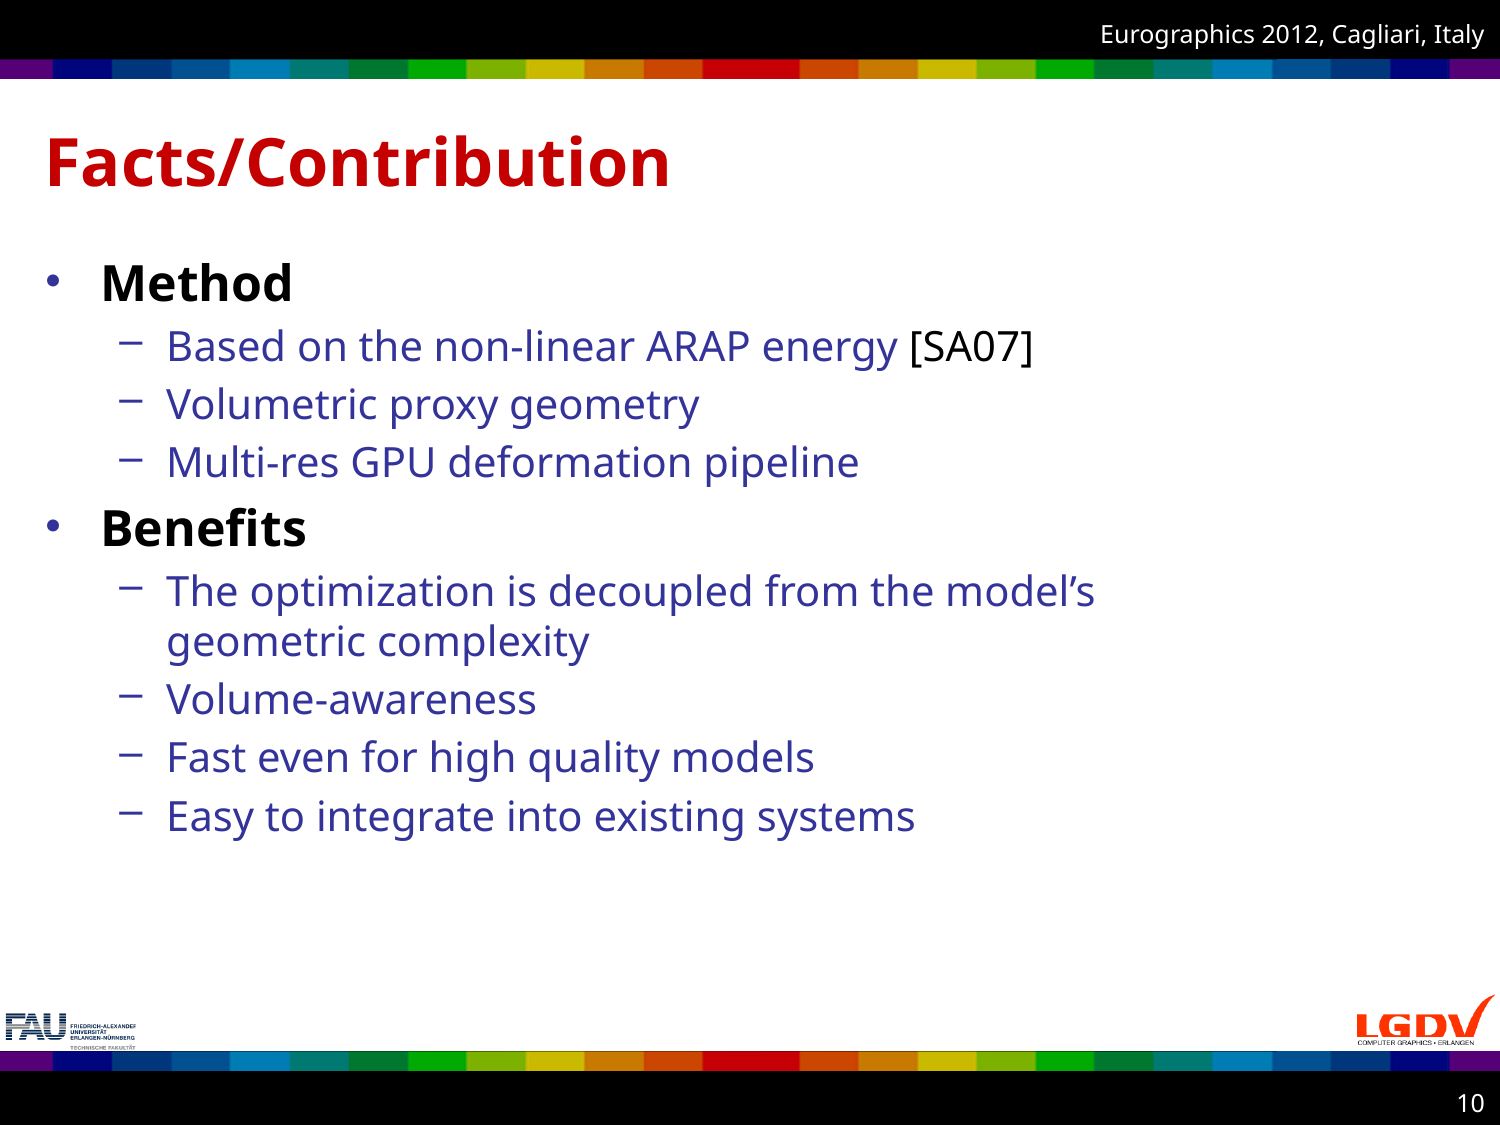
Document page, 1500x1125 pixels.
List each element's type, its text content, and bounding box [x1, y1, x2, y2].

picture [291, 59, 1211, 77]
picture [0, 999, 229, 1071]
picture [1273, 1051, 1500, 1071]
picture [291, 1051, 1211, 1071]
list Method Based on the non-linear ARAP energy [SA07] Volumetric proxy geometry Multi-res GPU deformation pipeline Benefits The optimization is decoupled from the model’s geometric complexity Volume-awareness Fast even for high quality models Easy to integrate into existing systems [29, 243, 1140, 1047]
picture [1357, 993, 1495, 1046]
title Facts/Contribution [29, 77, 1471, 241]
picture [0, 59, 229, 79]
picture [1273, 59, 1500, 79]
slide_number 10 [1187, 1079, 1500, 1118]
